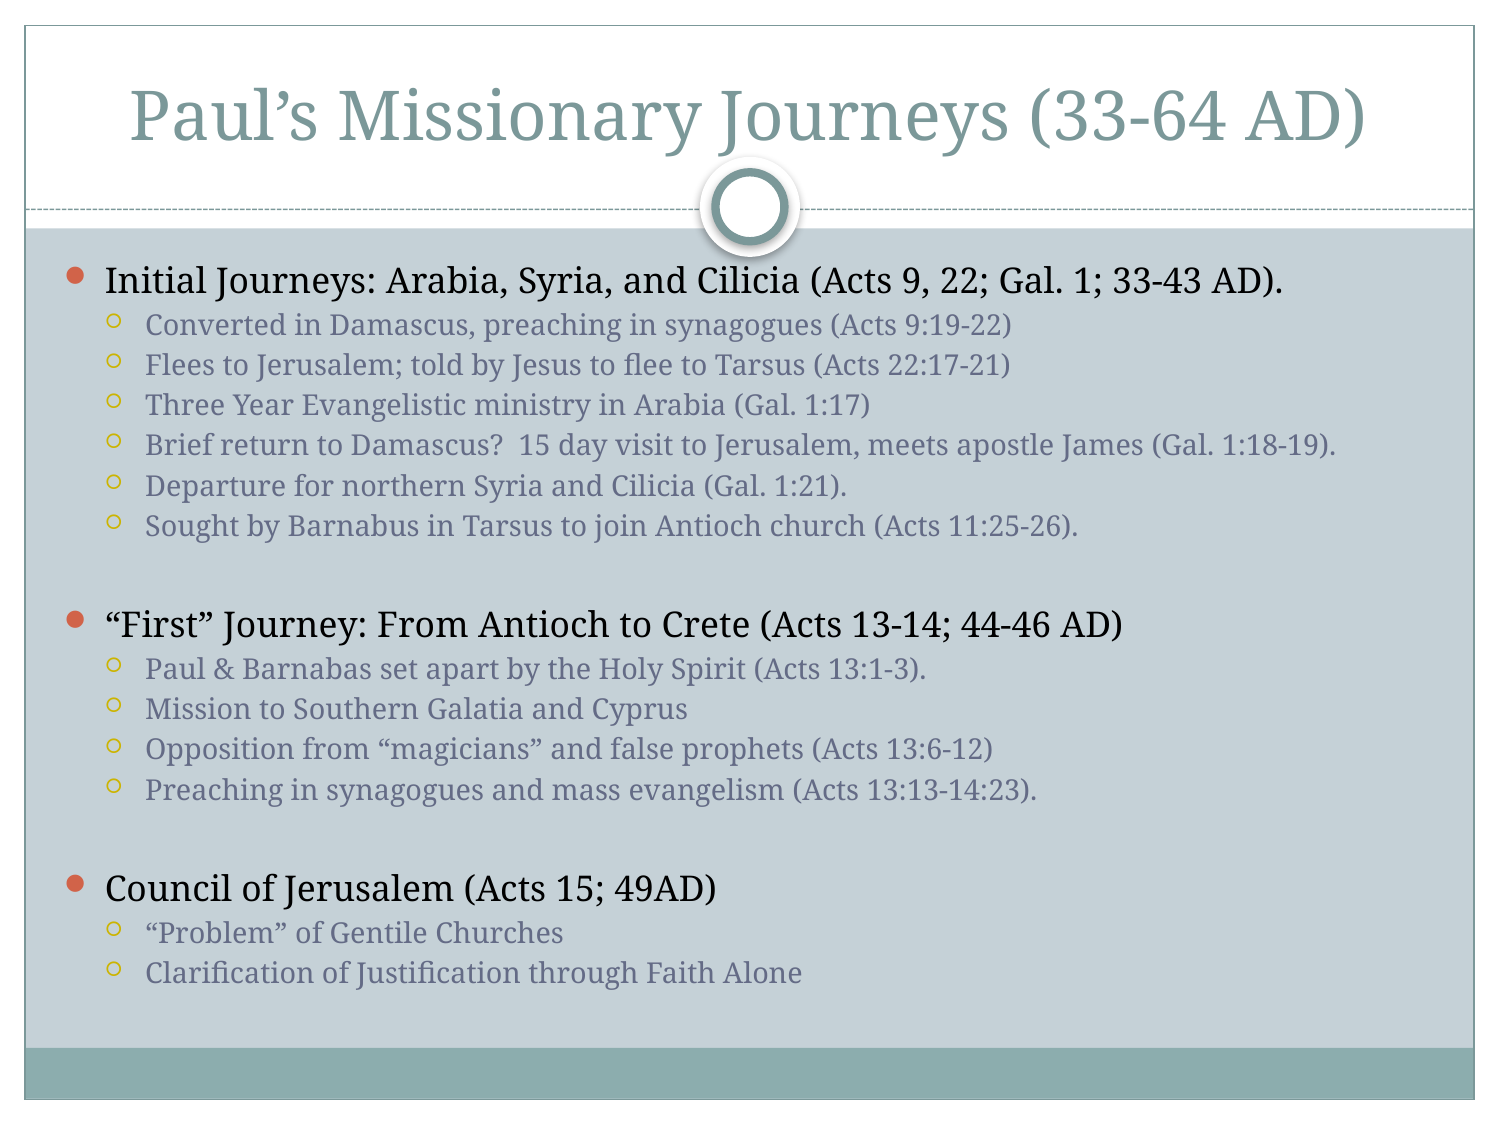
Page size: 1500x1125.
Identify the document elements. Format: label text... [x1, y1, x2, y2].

title Paul’s Missionary Journeys (33-64 AD) [49, 37, 1450, 162]
list Initial Journeys: Arabia, Syria, and Cilicia (Acts 9, 22; Gal. 1; 33-43 AD). Converted in Damascus, preaching in synagogues (Acts 9:19-22) Flees to Jerusalem; told by Jesus to flee to Tarsus (Acts 22:17-21) Three Year Evangelistic ministry in Arabia (Gal. 1:17) Brief return to Damascus? 15 day visit to Jerusalem, meets apostle James (Gal. 1:18-19). Departure for northern Syria and Cilicia (Gal. 1:21). Sought by Barnabus in Tarsus to join Antioch church (Acts 11:25-26). “First” Journey: From Antioch to Crete (Acts 13-14; 44-46 AD) Paul & Barnabas set apart by the Holy Spirit (Acts 13:1-3). Mission to Southern Galatia and Cyprus Opposition from “magicians” and false prophets (Acts 13:6-12) Preaching in synagogues and mass evangelism (Acts 13:13-14:23). Council of Jerusalem (Acts 15; 49AD) “Problem” of Gentile Churches Clarification of Justification through Faith Alone [49, 250, 1445, 1001]
